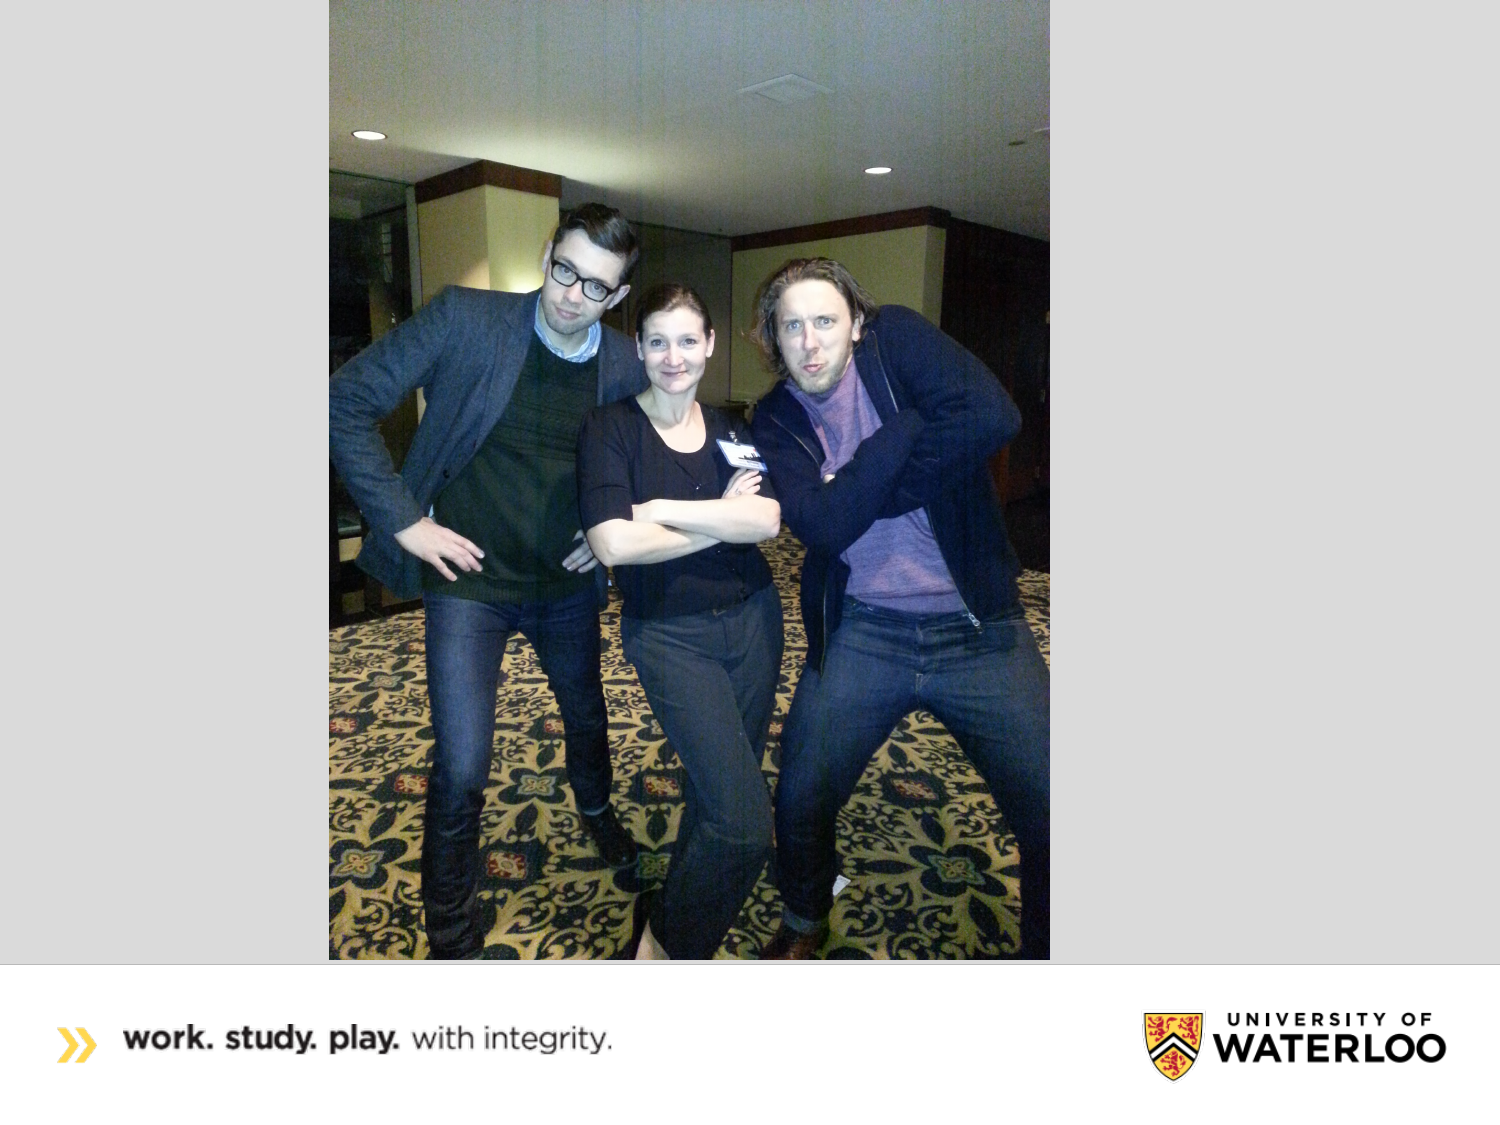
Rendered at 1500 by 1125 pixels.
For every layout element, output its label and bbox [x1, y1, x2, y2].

picture [123, 1024, 613, 1057]
list [329, 0, 1050, 961]
